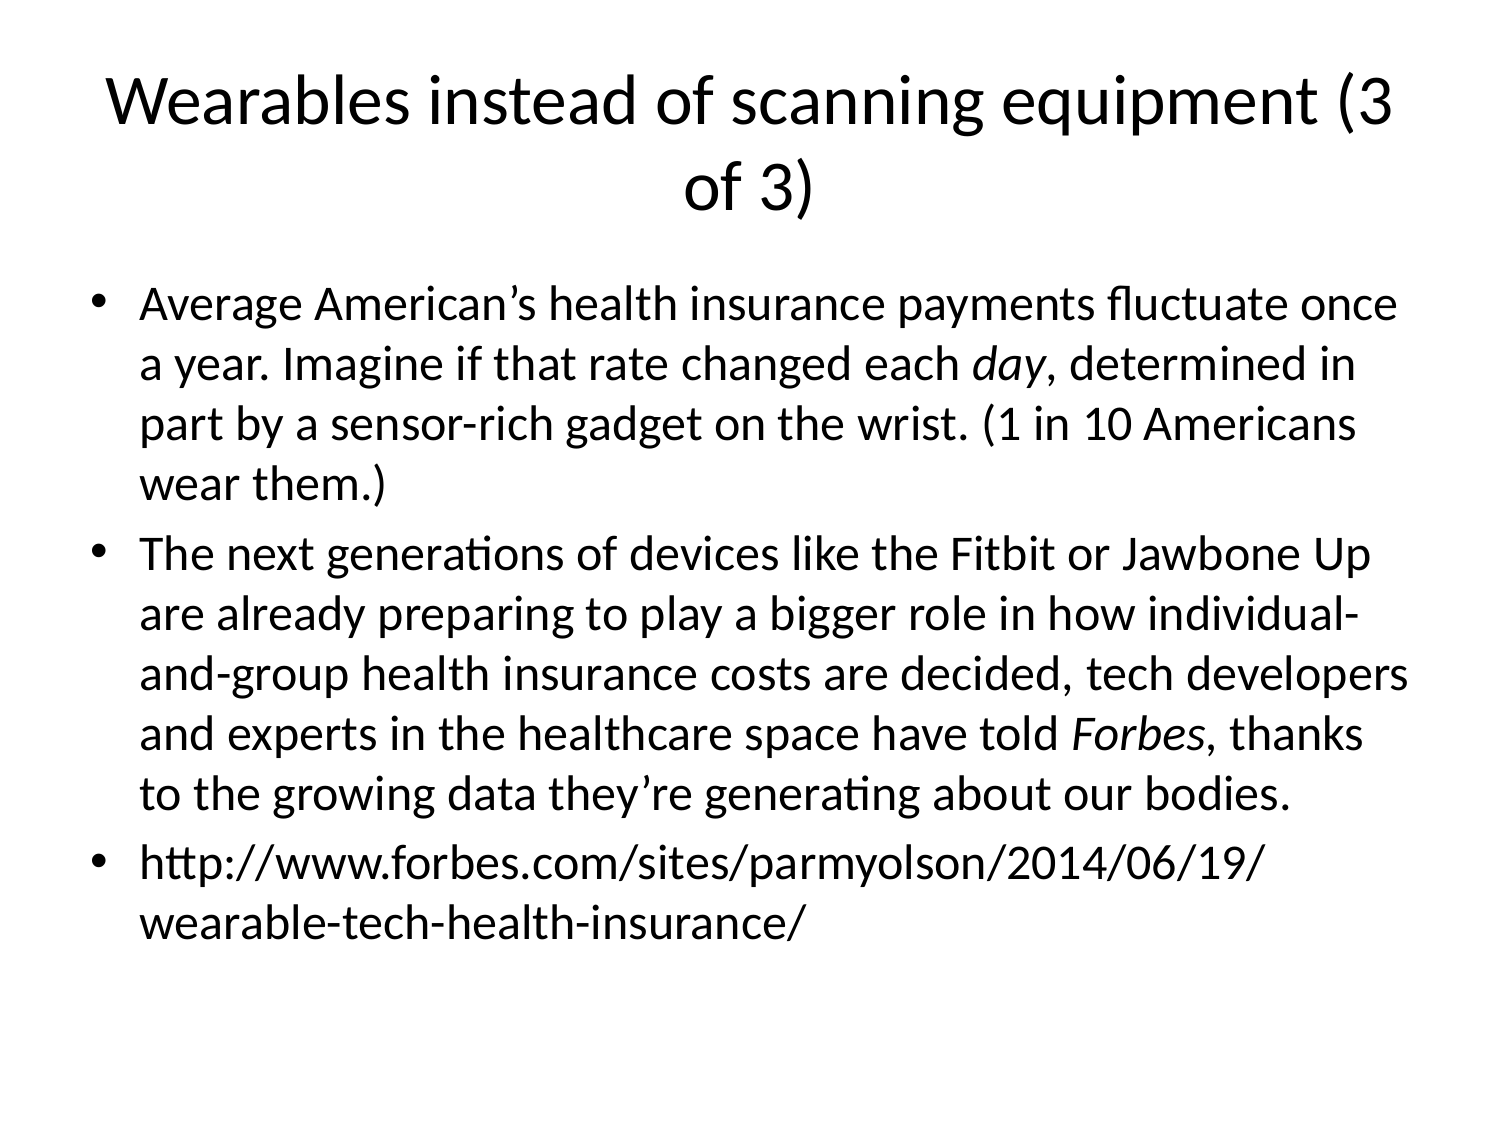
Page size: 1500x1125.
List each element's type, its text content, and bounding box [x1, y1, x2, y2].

title Wearables instead of scanning equipment (3 of 3) [75, 45, 1425, 233]
list Average American’s health insurance payments fluctuate once a year. Imagine if that rate changed each day, determined in part by a sensor-rich gadget on the wrist. (1 in 10 Americans wear them.) The next generations of devices like the Fitbit or Jawbone Up are already preparing to play a bigger role in how individual-and-group health insurance costs are decided, tech developers and experts in the healthcare space have told Forbes, thanks to the growing data they’re generating about our bodies. http://www.forbes.com/sites/parmyolson/2014/06/19/wearable-tech-health-insurance/ [75, 262, 1425, 1005]
